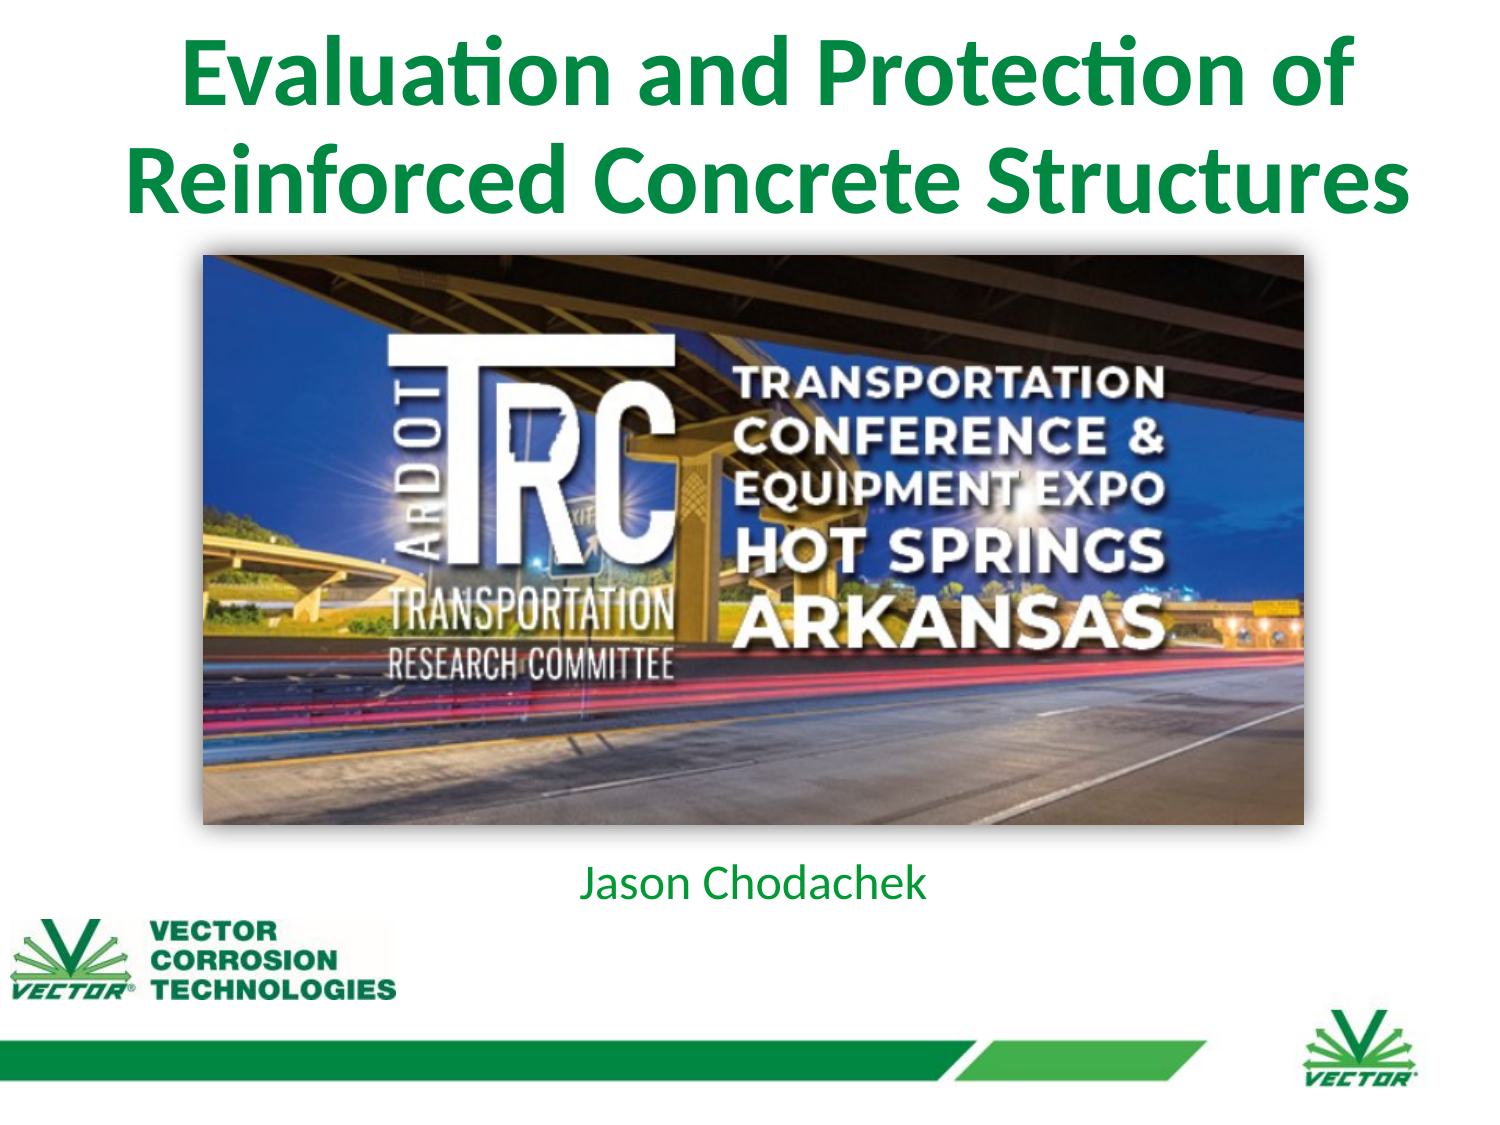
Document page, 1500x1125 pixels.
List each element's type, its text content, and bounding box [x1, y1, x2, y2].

subtitle Jason Chodachek [190, 853, 1316, 1125]
title Evaluation and Protection of Reinforced Concrete Structures [85, 0, 1452, 243]
picture [0, 0, 1500, 1125]
